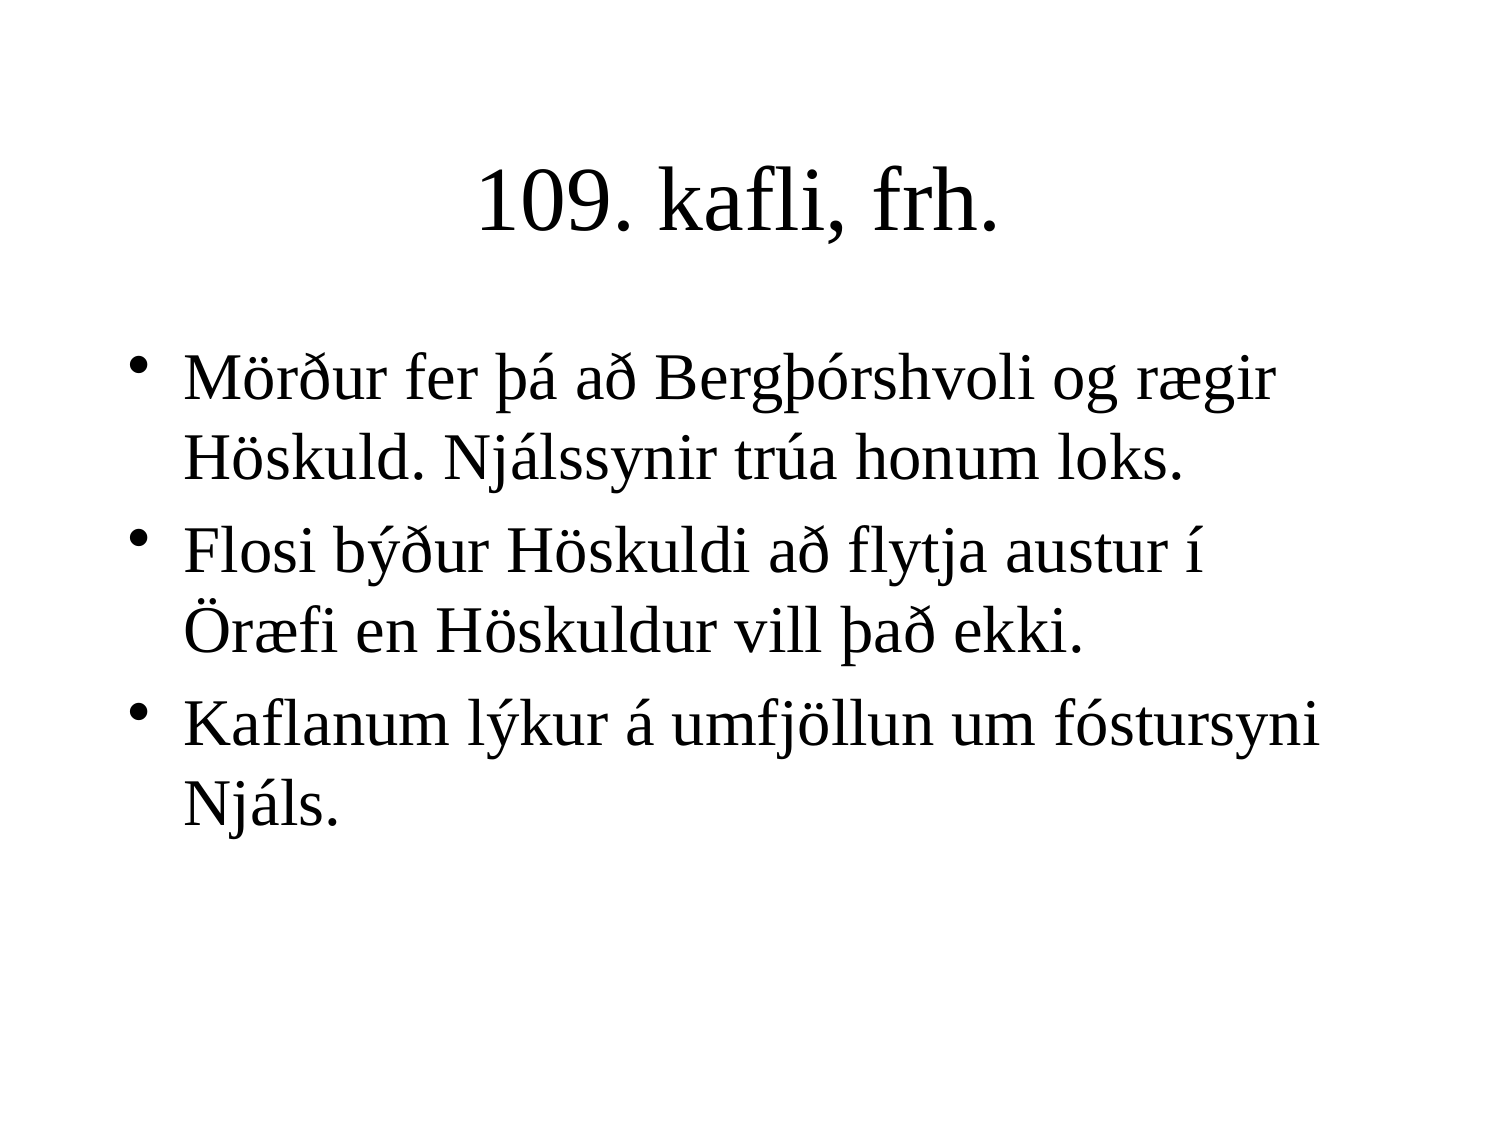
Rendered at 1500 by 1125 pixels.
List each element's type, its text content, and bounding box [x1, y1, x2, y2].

list Mörður fer þá að Bergþórshvoli og rægir Höskuld. Njálssynir trúa honum loks. Flosi býður Höskuldi að flytja austur í Öræfi en Höskuldur vill það ekki. Kaflanum lýkur á umfjöllun um fóstursyni Njáls. [112, 324, 1388, 1001]
title 109. kafli, frh. [112, 99, 1388, 288]
